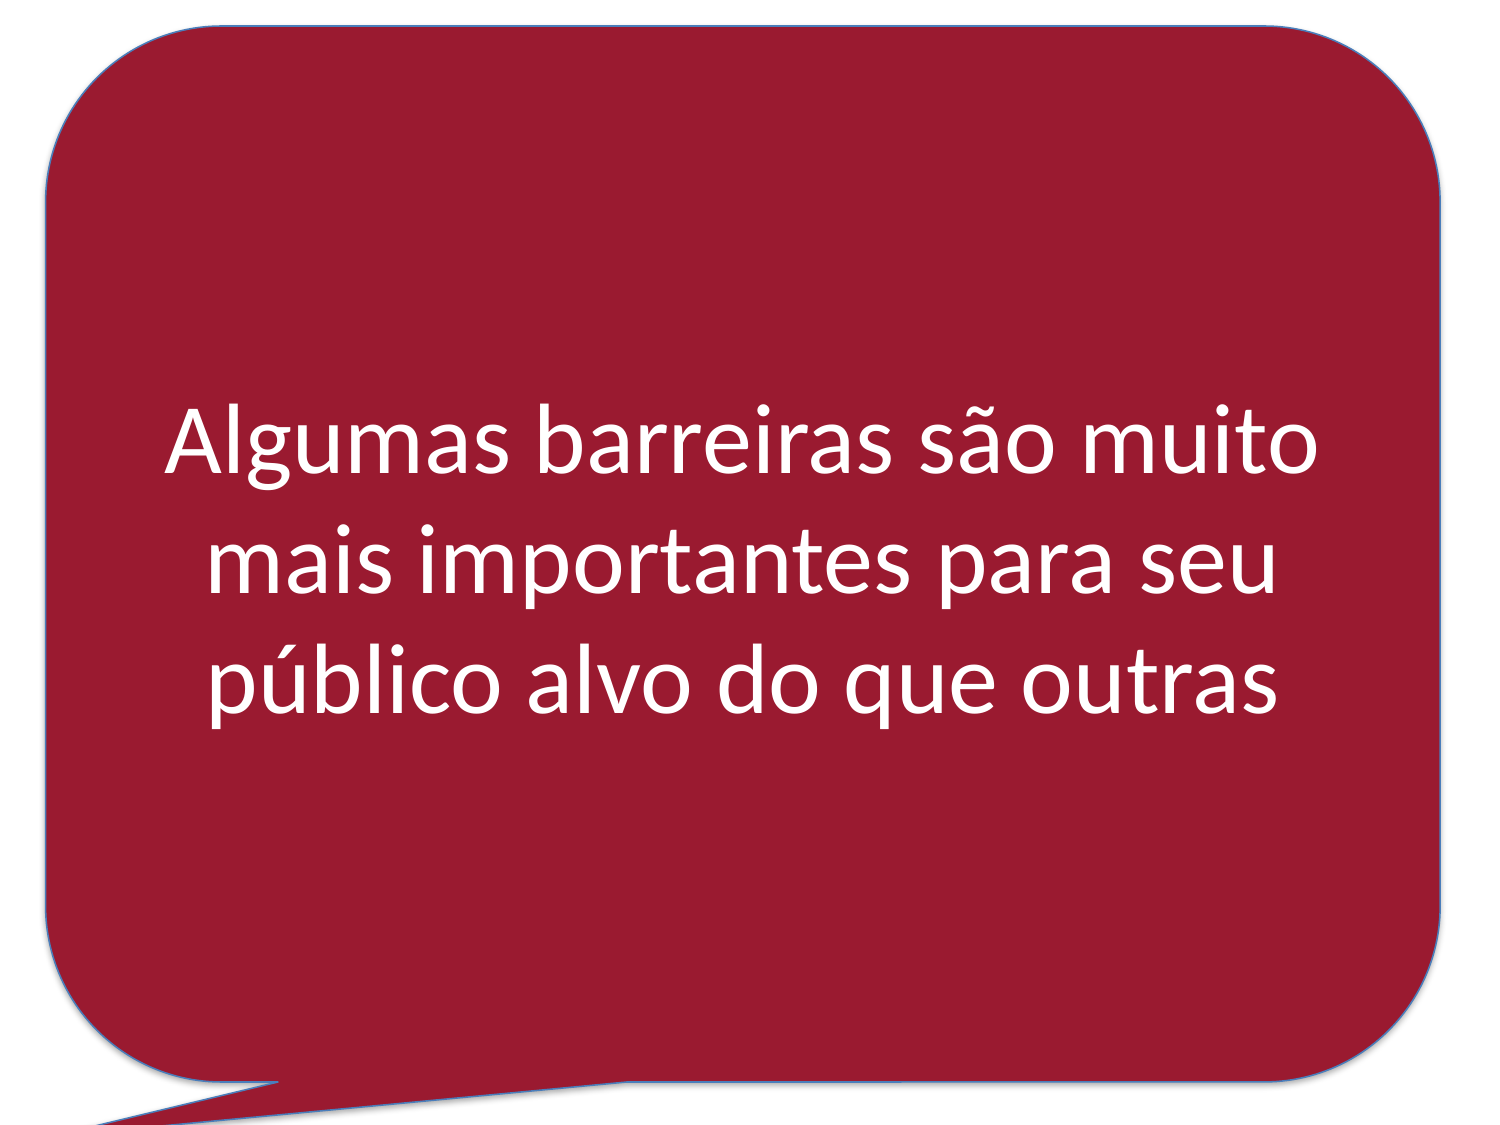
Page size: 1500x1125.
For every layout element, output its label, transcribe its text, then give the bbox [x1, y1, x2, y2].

text_box Algumas barreiras são muito mais importantes para seu público alvo do que outras [44, 25, 1441, 1125]
